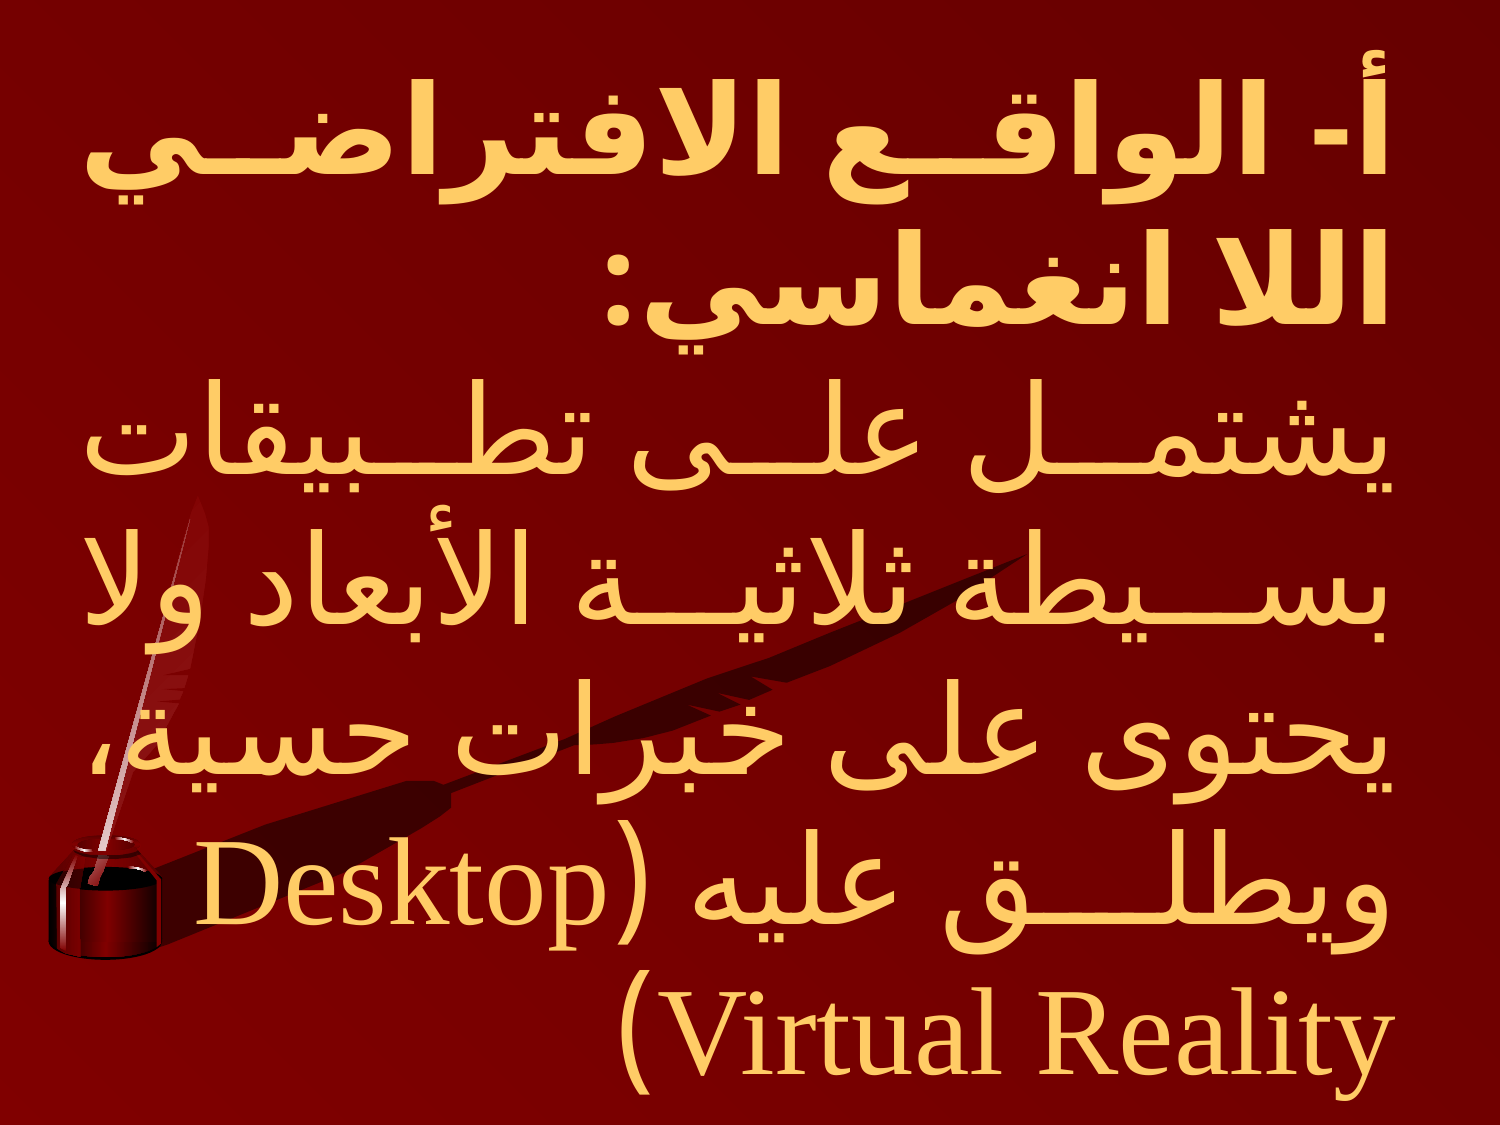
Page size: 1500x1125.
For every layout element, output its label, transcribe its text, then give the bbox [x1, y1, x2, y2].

text_box أ- الواقع الافتراضي اللا انغماسي: يشتمل على تطبيقات بسيطة ثلاثية الأبعاد ولا يحتوى على خبرات حسية، ويطلق عليه (Desktop Virtual Reality) [64, 42, 1412, 1108]
